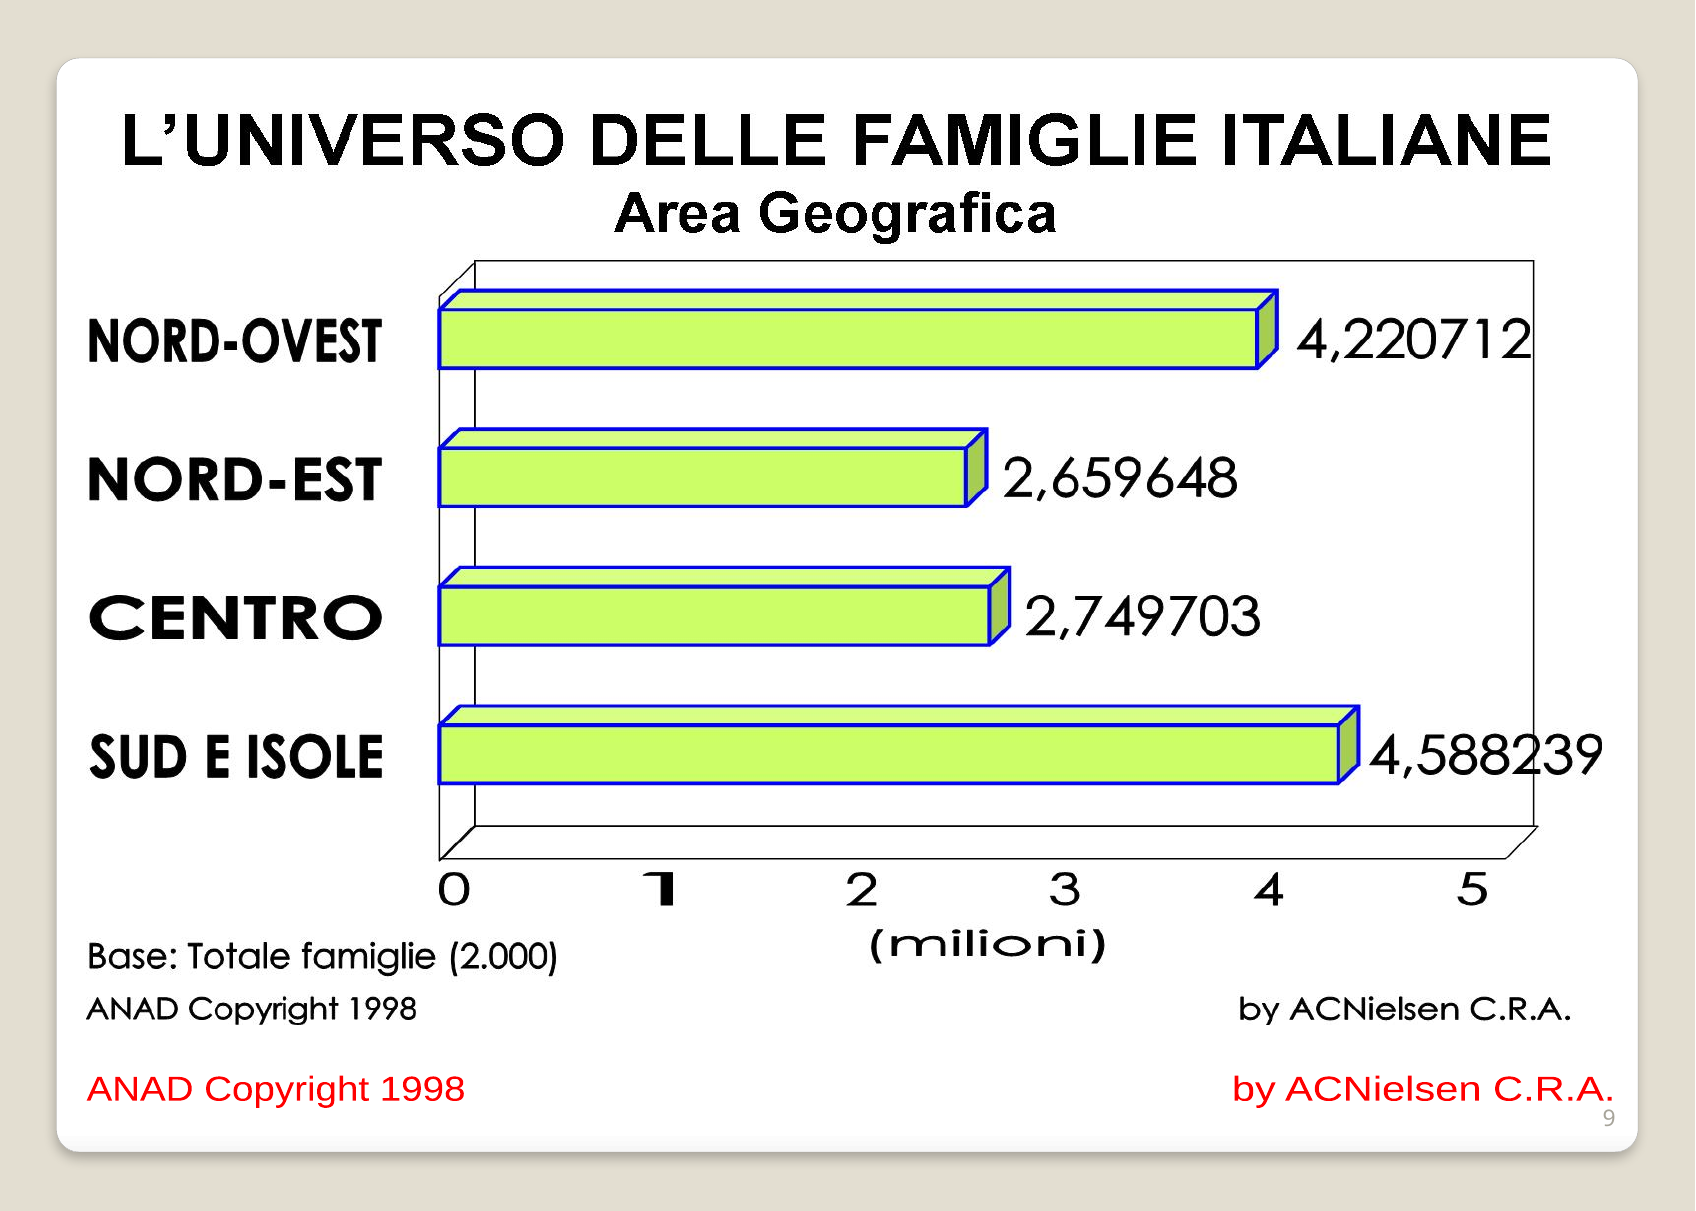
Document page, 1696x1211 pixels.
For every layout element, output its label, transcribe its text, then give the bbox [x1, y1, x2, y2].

slide_number 9 [1547, 1078, 1633, 1144]
text_box by ACNielsen C.R.A. [1234, 1075, 1254, 1101]
text_box ANAD Copyright 1998 [255, 1082, 274, 1108]
text_box ANAD Copyright 1998 [339, 1075, 356, 1101]
picture [86, 96, 1602, 1026]
